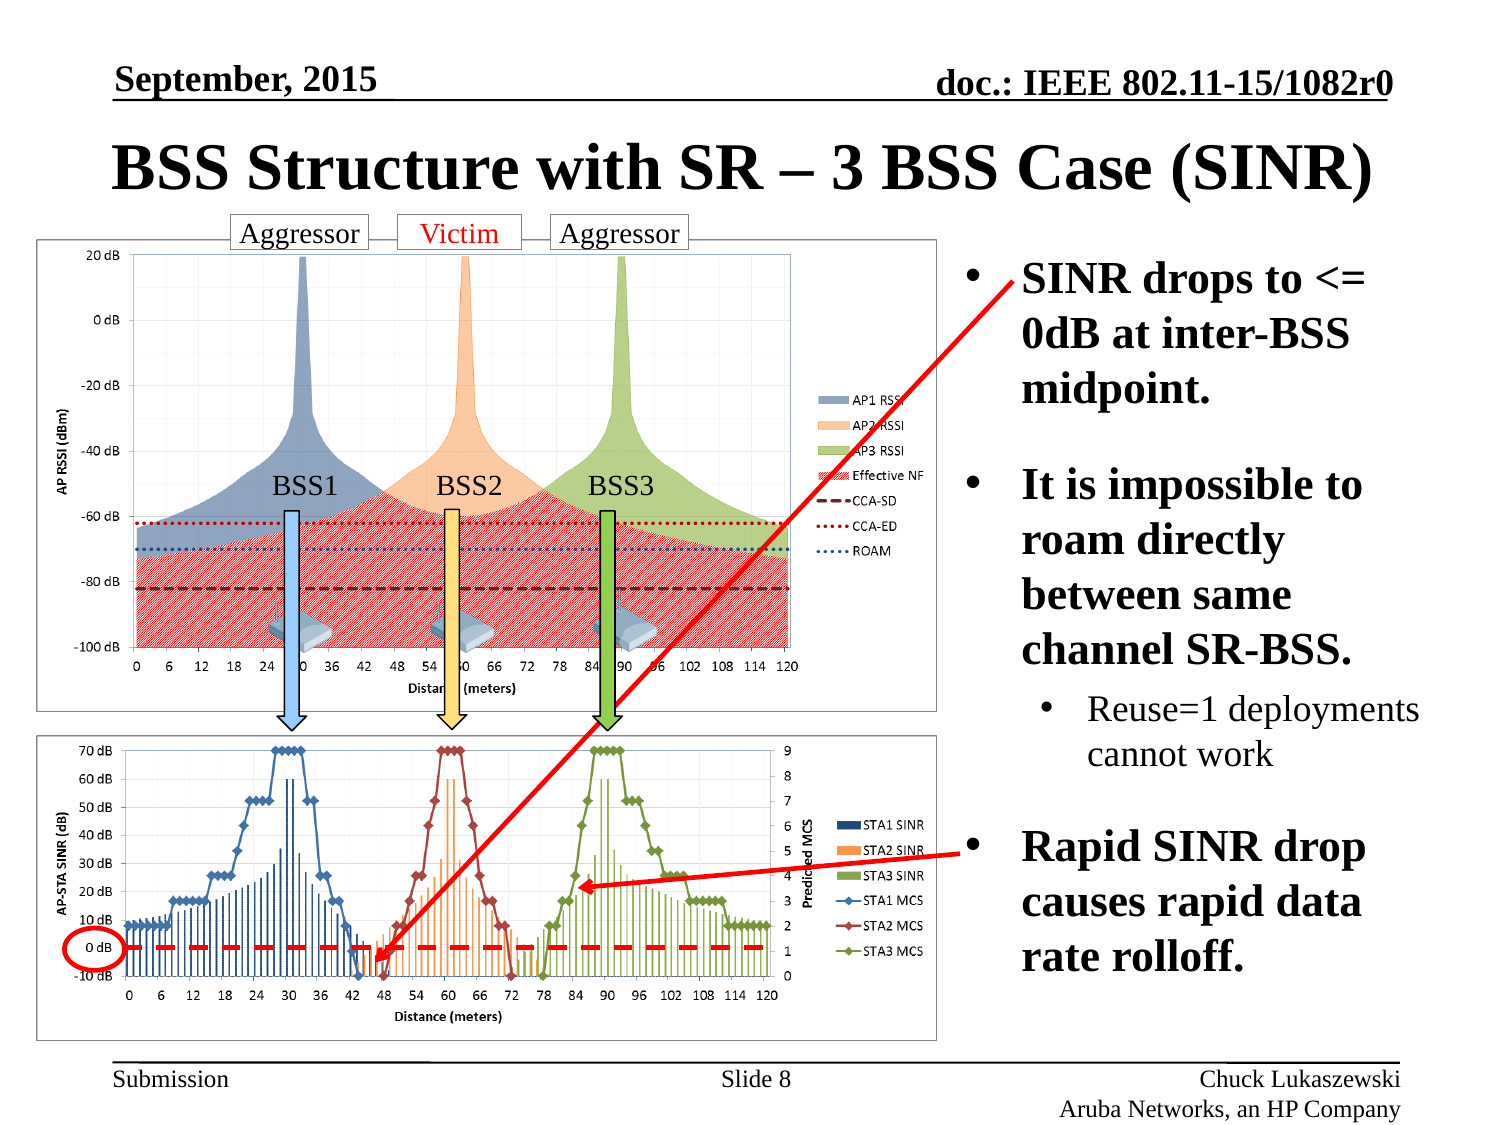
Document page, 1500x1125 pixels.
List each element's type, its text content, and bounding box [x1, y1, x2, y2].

text_box Aggressor [230, 214, 369, 238]
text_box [267, 590, 333, 654]
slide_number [114, 54, 423, 100]
picture [35, 735, 937, 1041]
footer Chuck Lukaszewski Aruba Networks, an HP Company [878, 1061, 1402, 1113]
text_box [374, 280, 1014, 963]
text_box Victim [397, 214, 522, 238]
picture [35, 239, 937, 713]
text_box [281, 721, 302, 731]
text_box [429, 590, 495, 654]
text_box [592, 588, 658, 652]
text_box Aggressor [550, 214, 689, 238]
title BSS Structure with SR – 3 BSS Case (SINR) [49, 112, 1438, 213]
slide_number Slide 8 [712, 1061, 800, 1123]
list SINR drops to <= 0dB at inter-BSS midpoint. It is impossible to roam directly between same channel SR-BSS. Reuse=1 deployments cannot work Rapid SINR drop causes rapid data rate rolloff. [949, 239, 1451, 1051]
